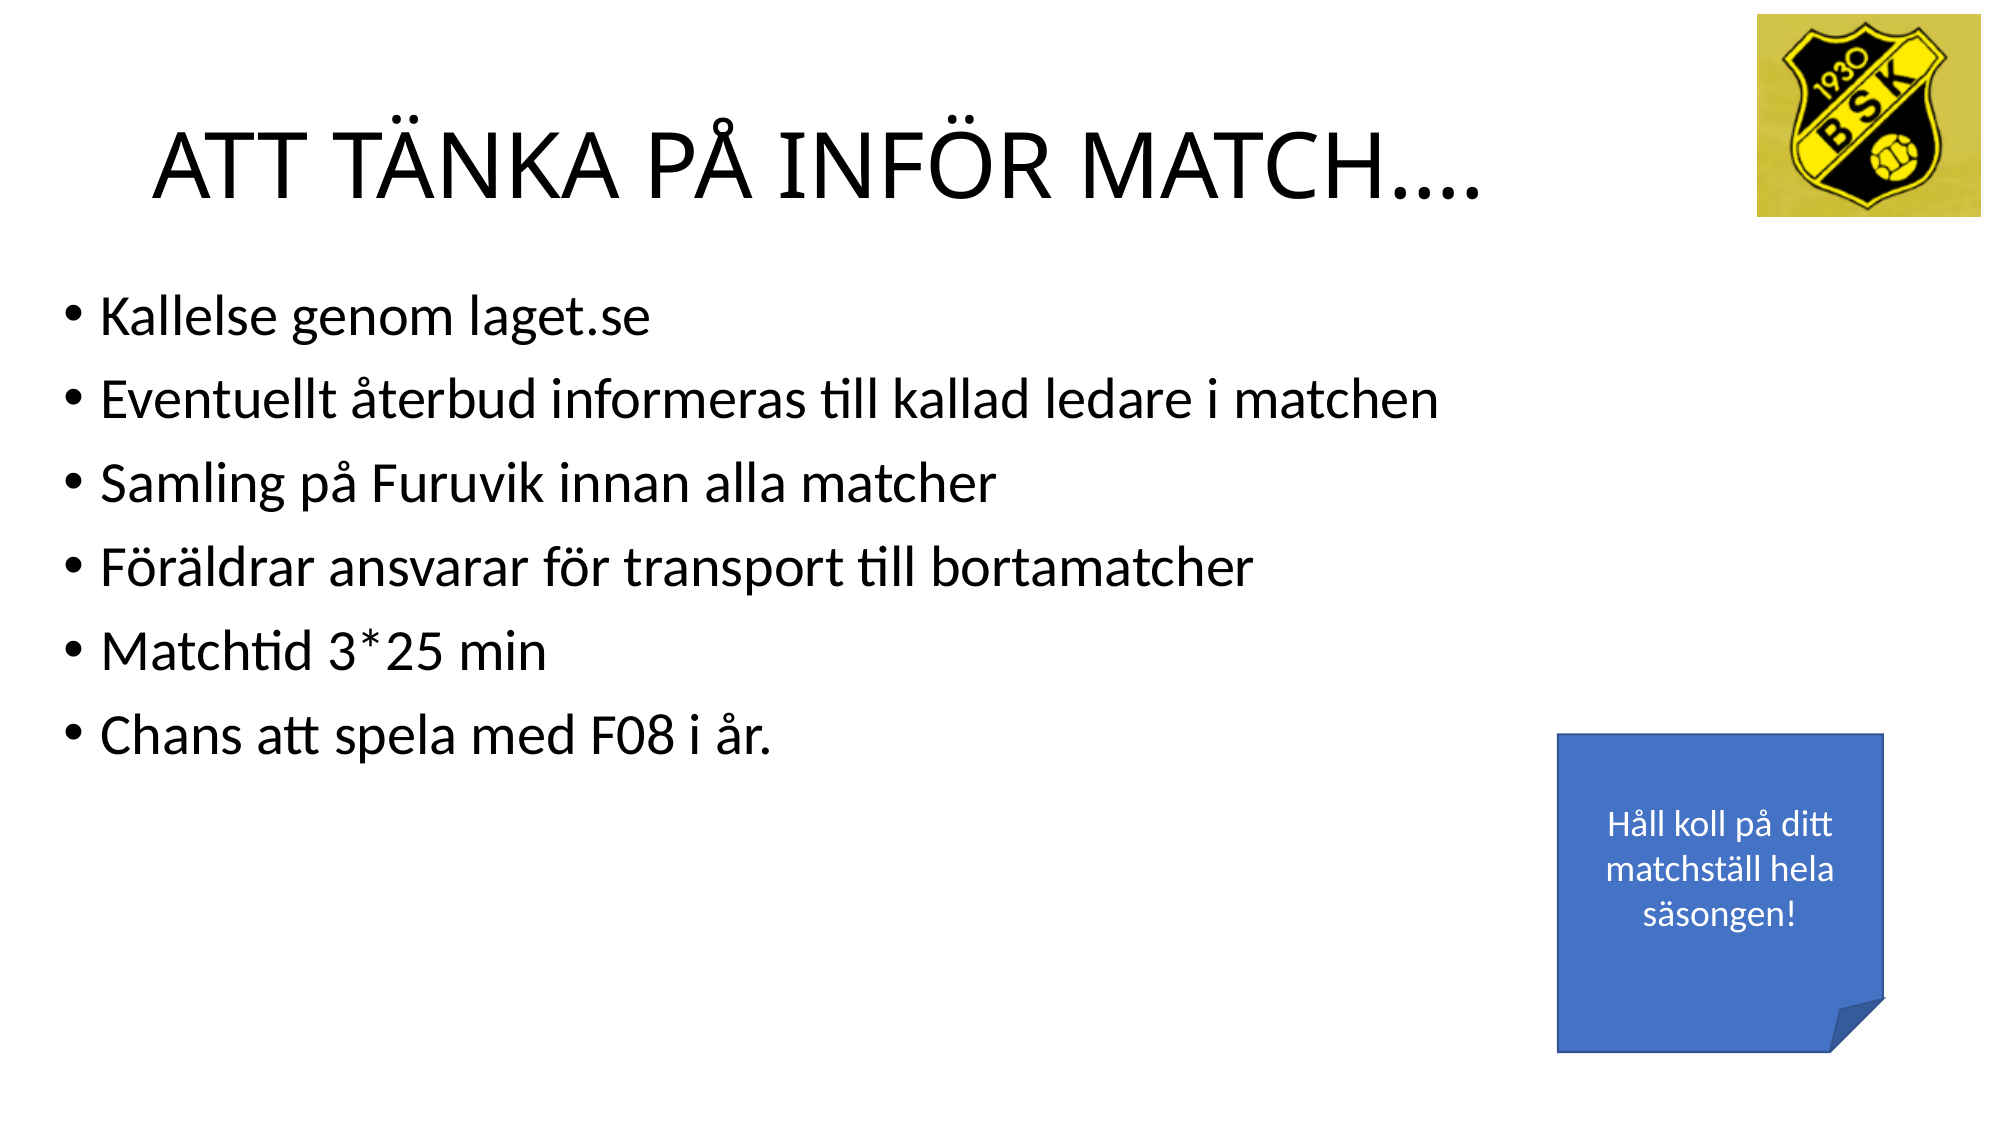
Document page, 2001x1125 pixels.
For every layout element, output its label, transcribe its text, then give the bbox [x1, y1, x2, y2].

title ATT TÄNKA PÅ INFÖR MATCH…. [137, 59, 1863, 278]
list Kallelse genom laget.se Eventuellt återbud informeras till kallad ledare i matchen Samling på Furuvik innan alla matcher Föräldrar ansvarar för transport till bortamatcher Matchtid 3*25 min Chans att spela med F08 i år. [48, 277, 1774, 992]
picture [1756, 14, 1981, 217]
text_box Håll koll på ditt matchställ hela säsongen! [1556, 733, 1887, 1054]
